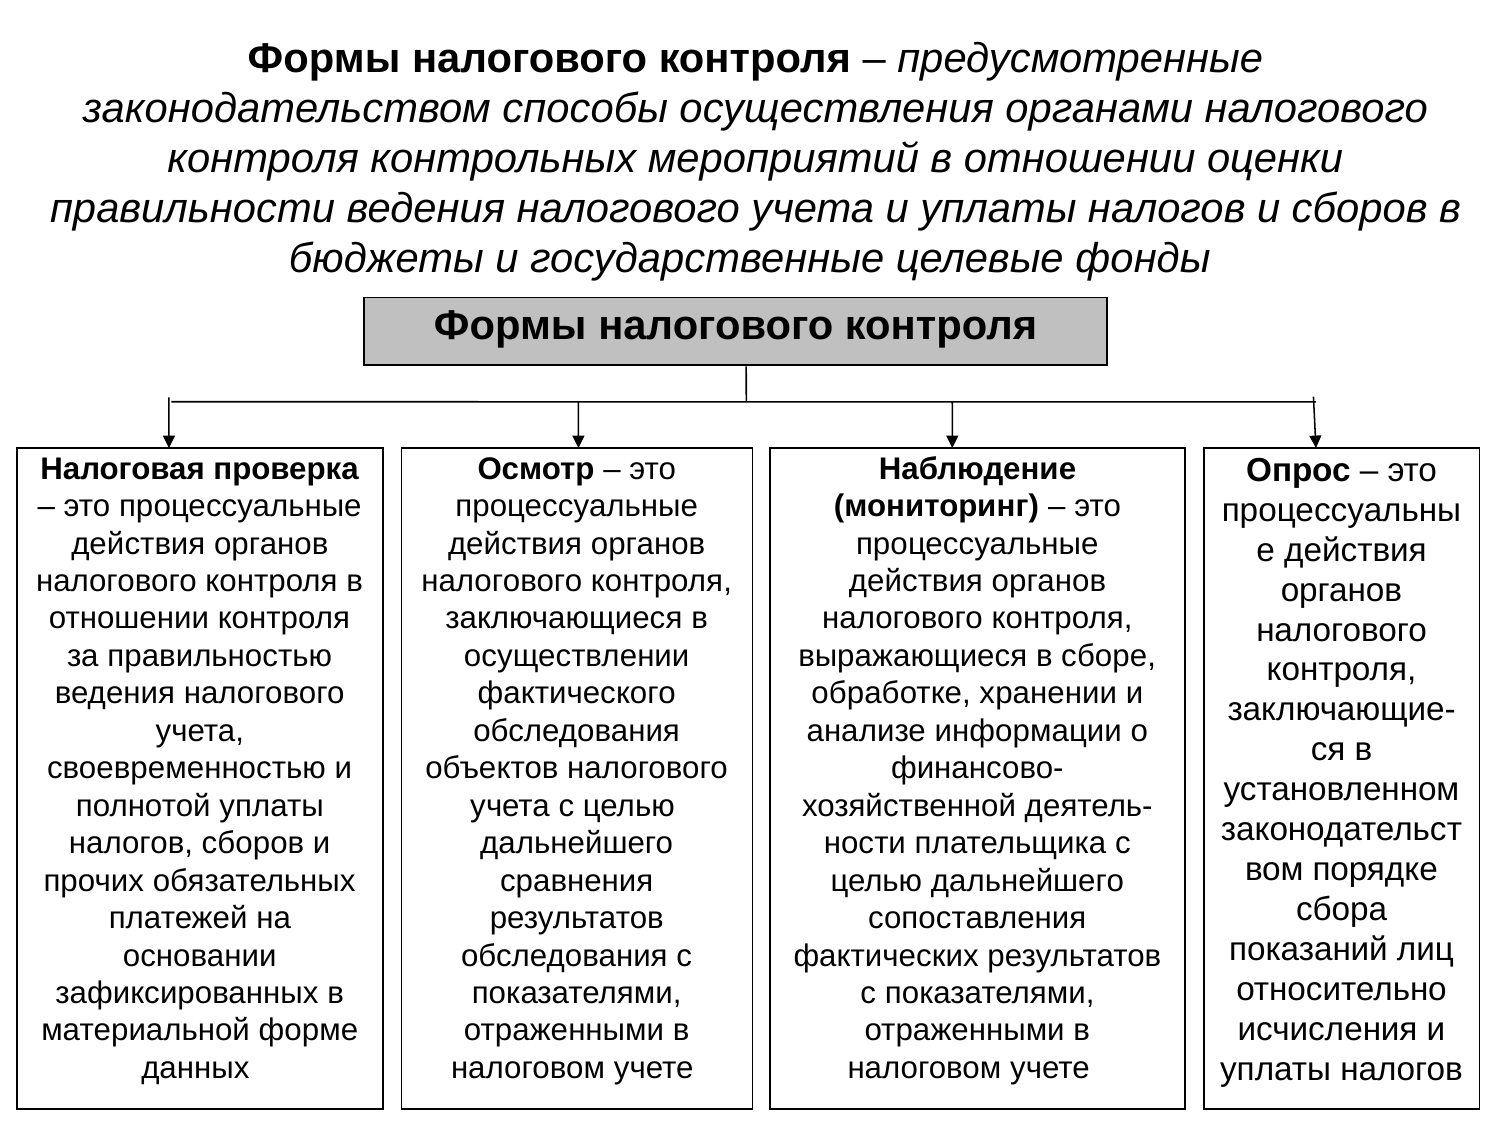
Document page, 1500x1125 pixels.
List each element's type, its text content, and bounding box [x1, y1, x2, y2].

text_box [16, 297, 1480, 1110]
title Формы налогового контроля – предусмотренные законодательством способы осуществления органами налогового контроля контрольных мероприятий в отношении оценки правильности ведения налогового учета и уплаты налогов и сборов в бюджеты и государственные целевые фонды [31, 24, 1480, 289]
